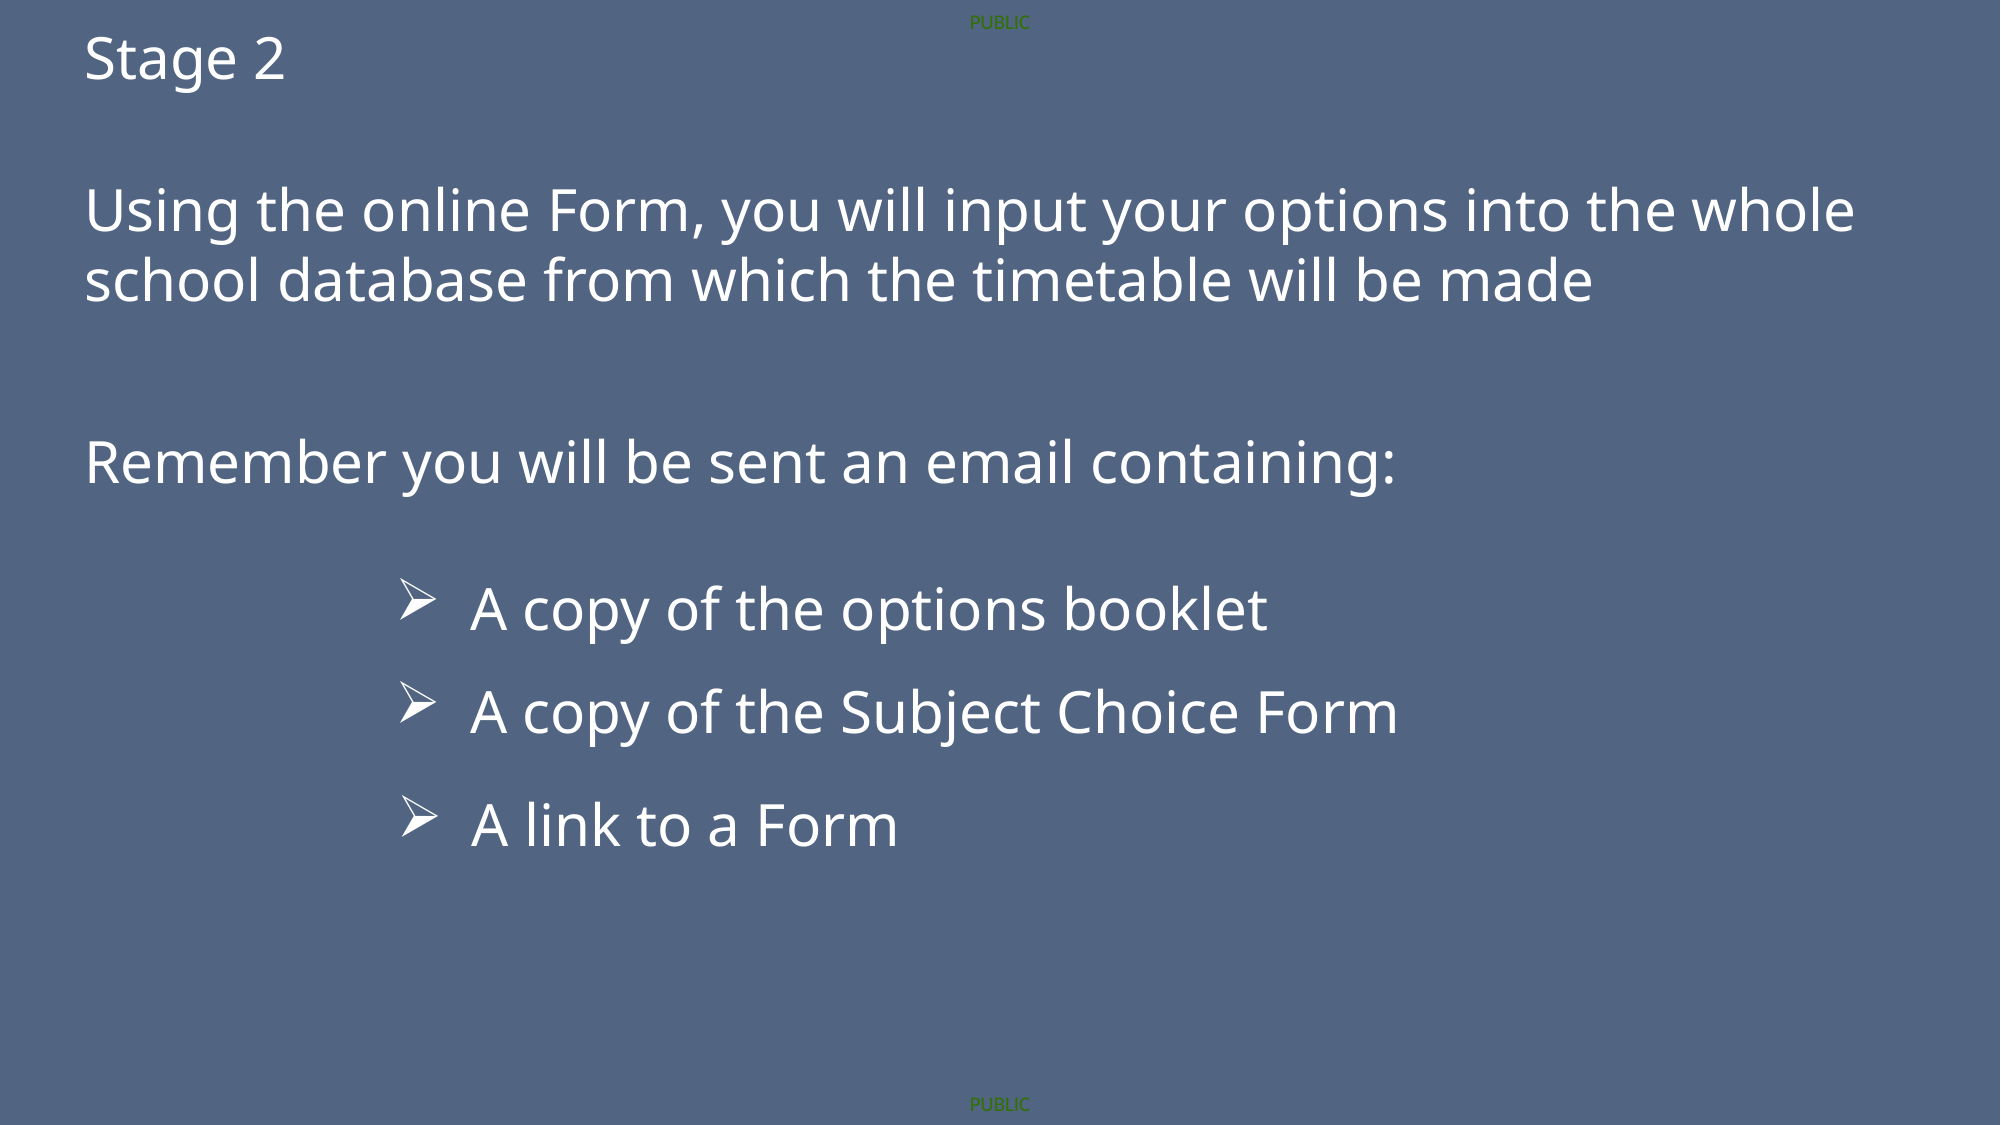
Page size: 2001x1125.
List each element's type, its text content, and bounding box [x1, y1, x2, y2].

text_box A copy of the options booklet [380, 564, 1927, 650]
text_box Remember you will be sent an email containing: [69, 417, 1927, 503]
text_box Stage 2 [69, 13, 1927, 99]
text_box A link to a Form [381, 780, 1929, 866]
text_box Using the online Form, you will input your options into the whole school database from which the timetable will be made [69, 165, 1927, 321]
text_box A copy of the Subject Choice Form [380, 667, 1927, 753]
